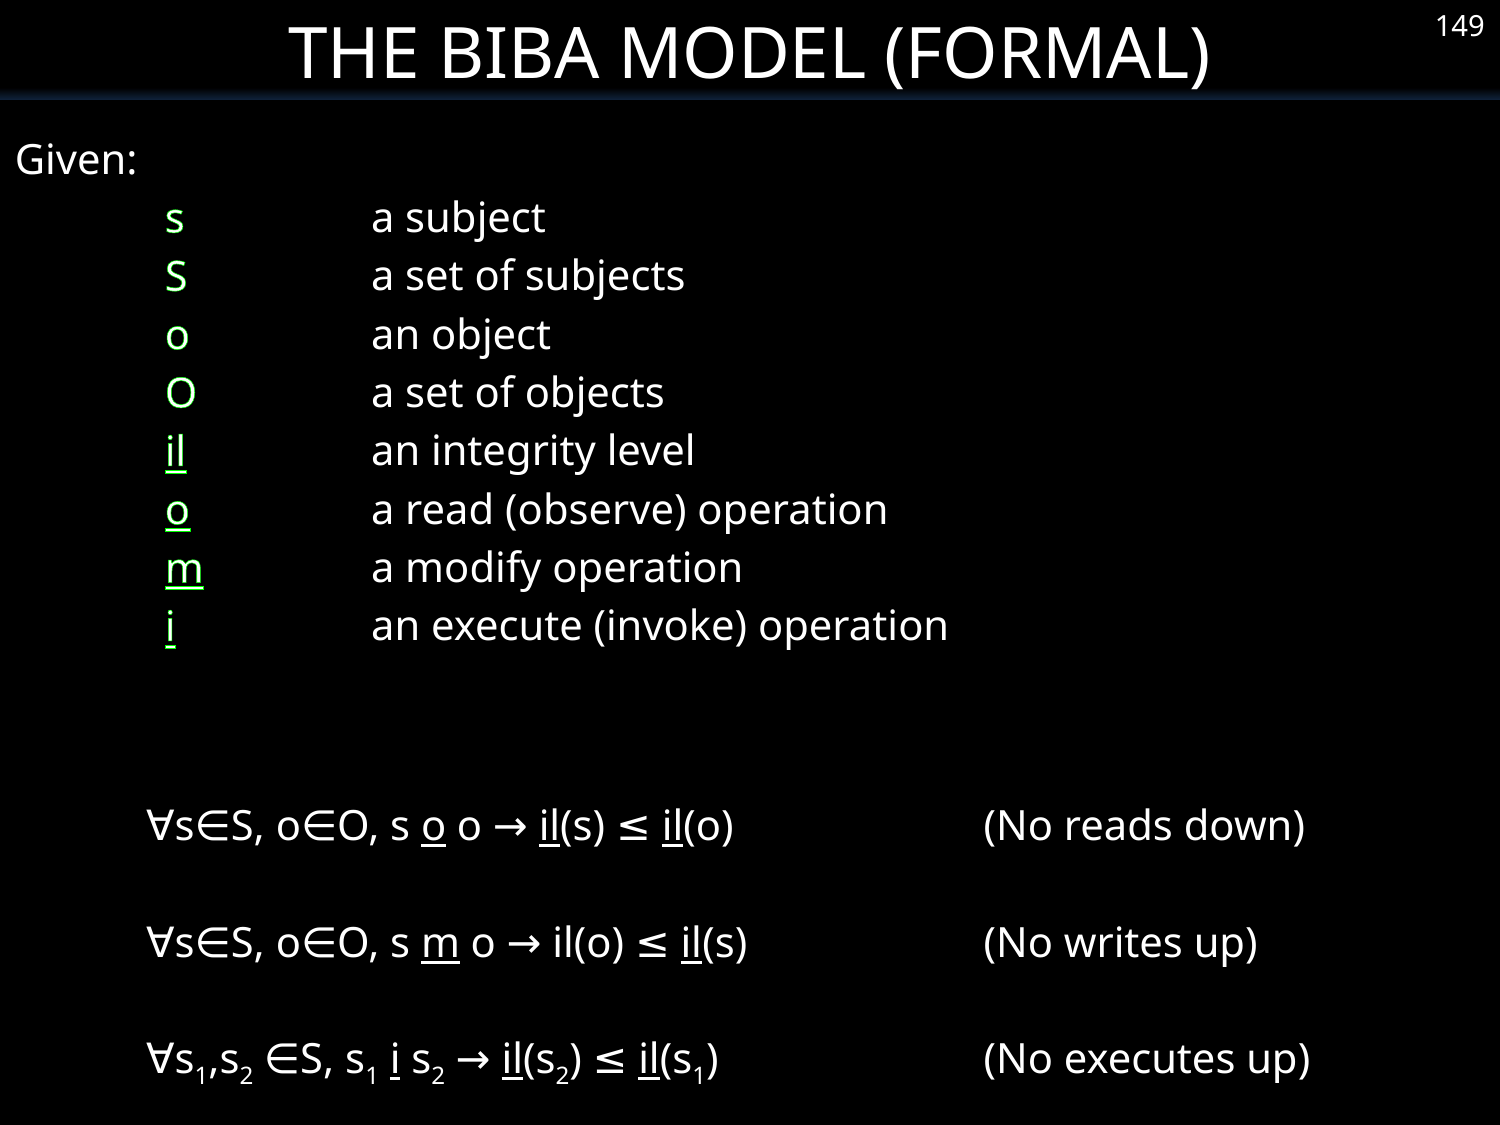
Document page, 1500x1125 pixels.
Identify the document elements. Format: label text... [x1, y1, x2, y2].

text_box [131, 791, 1369, 1101]
text_box Given: s a subject S a set of subjects o an object O a set of objects il an integrity level o a read (observe) operation m a modify operation i an execute (invoke) operation [0, 125, 1500, 675]
slide_number 149 [1387, 0, 1500, 76]
text_box The Biba Model (Formal) [0, 0, 1500, 100]
